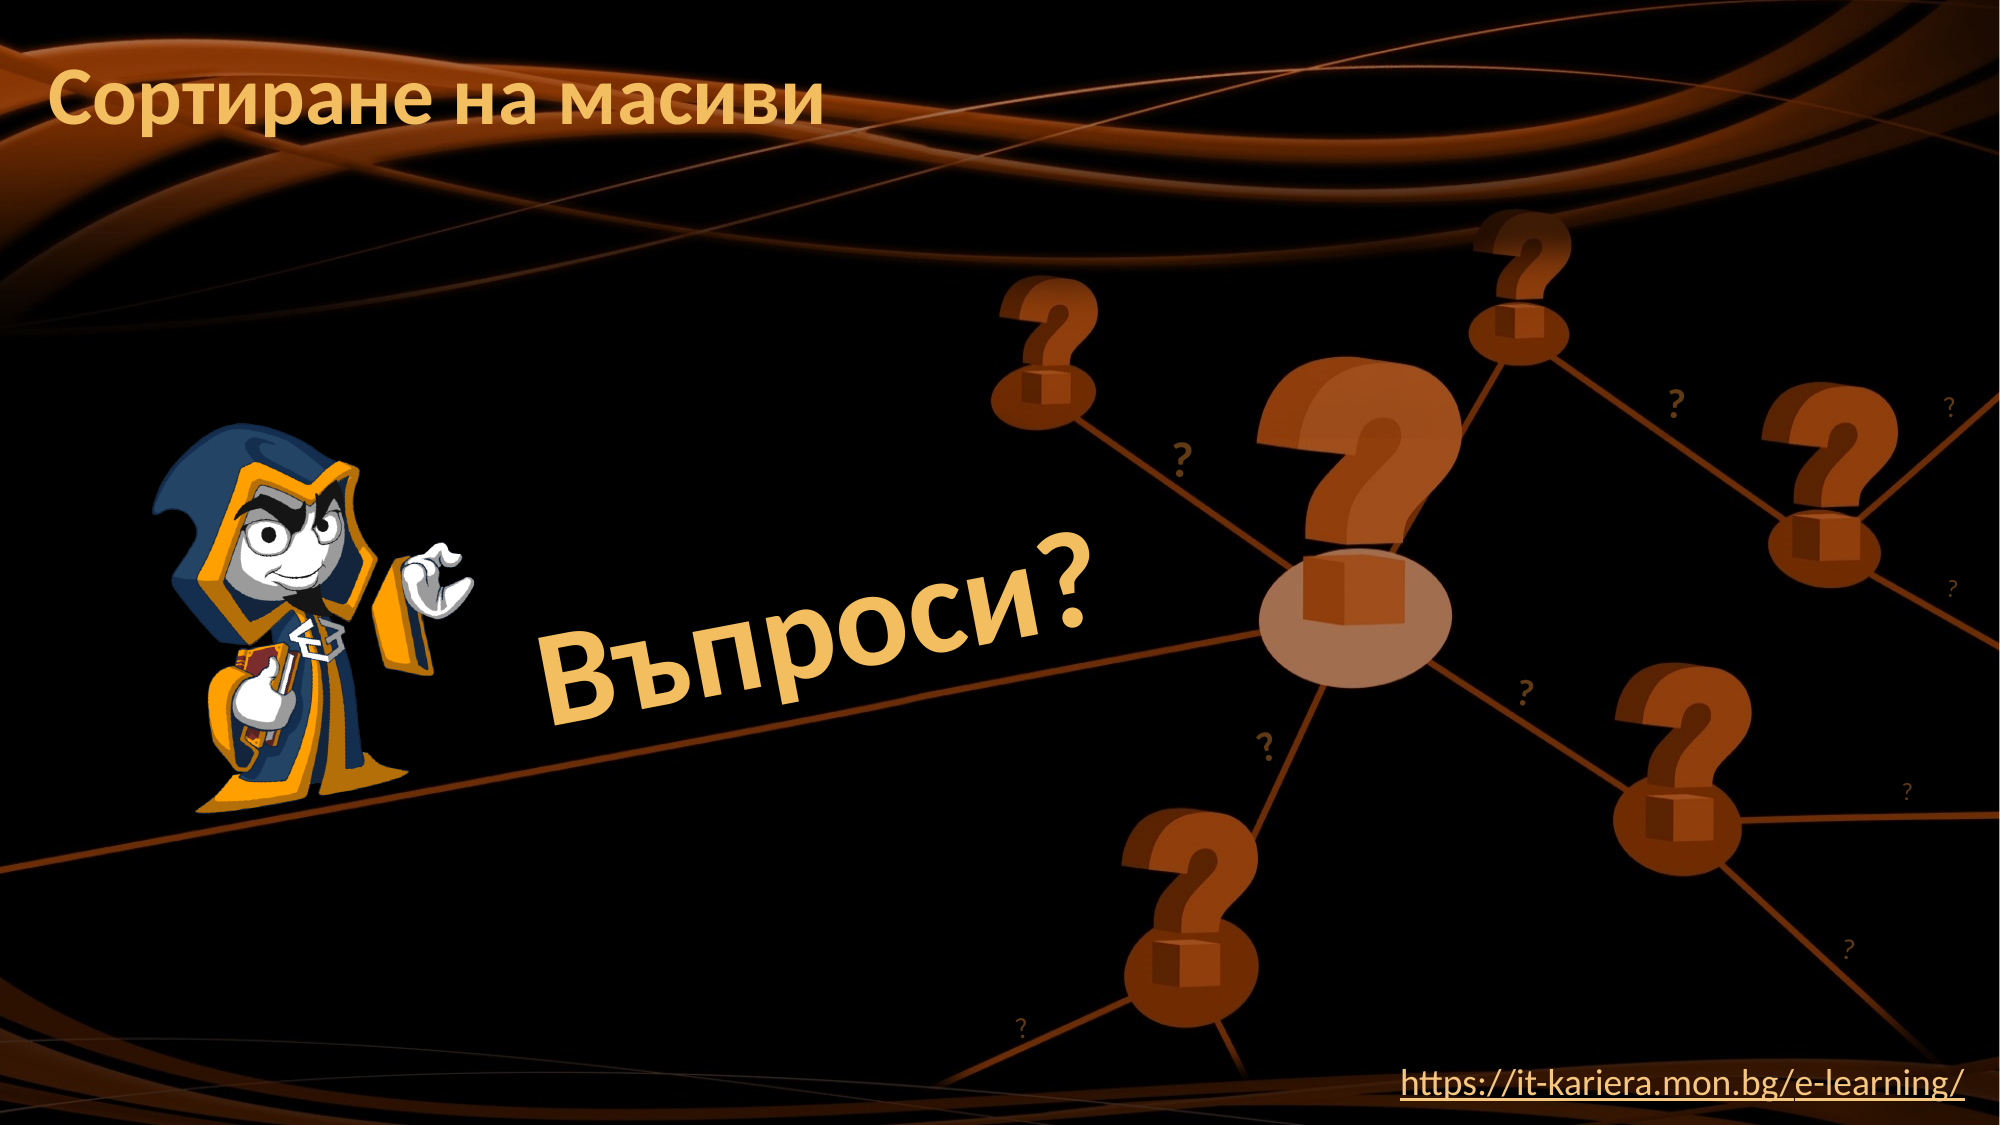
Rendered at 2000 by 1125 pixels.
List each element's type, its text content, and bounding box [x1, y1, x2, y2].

title Сортиране на масиви [30, 6, 1971, 189]
picture [0, 0, 2000, 1125]
list https://it-kariera.mon.bg/e-learning/ [250, 1050, 1971, 1108]
